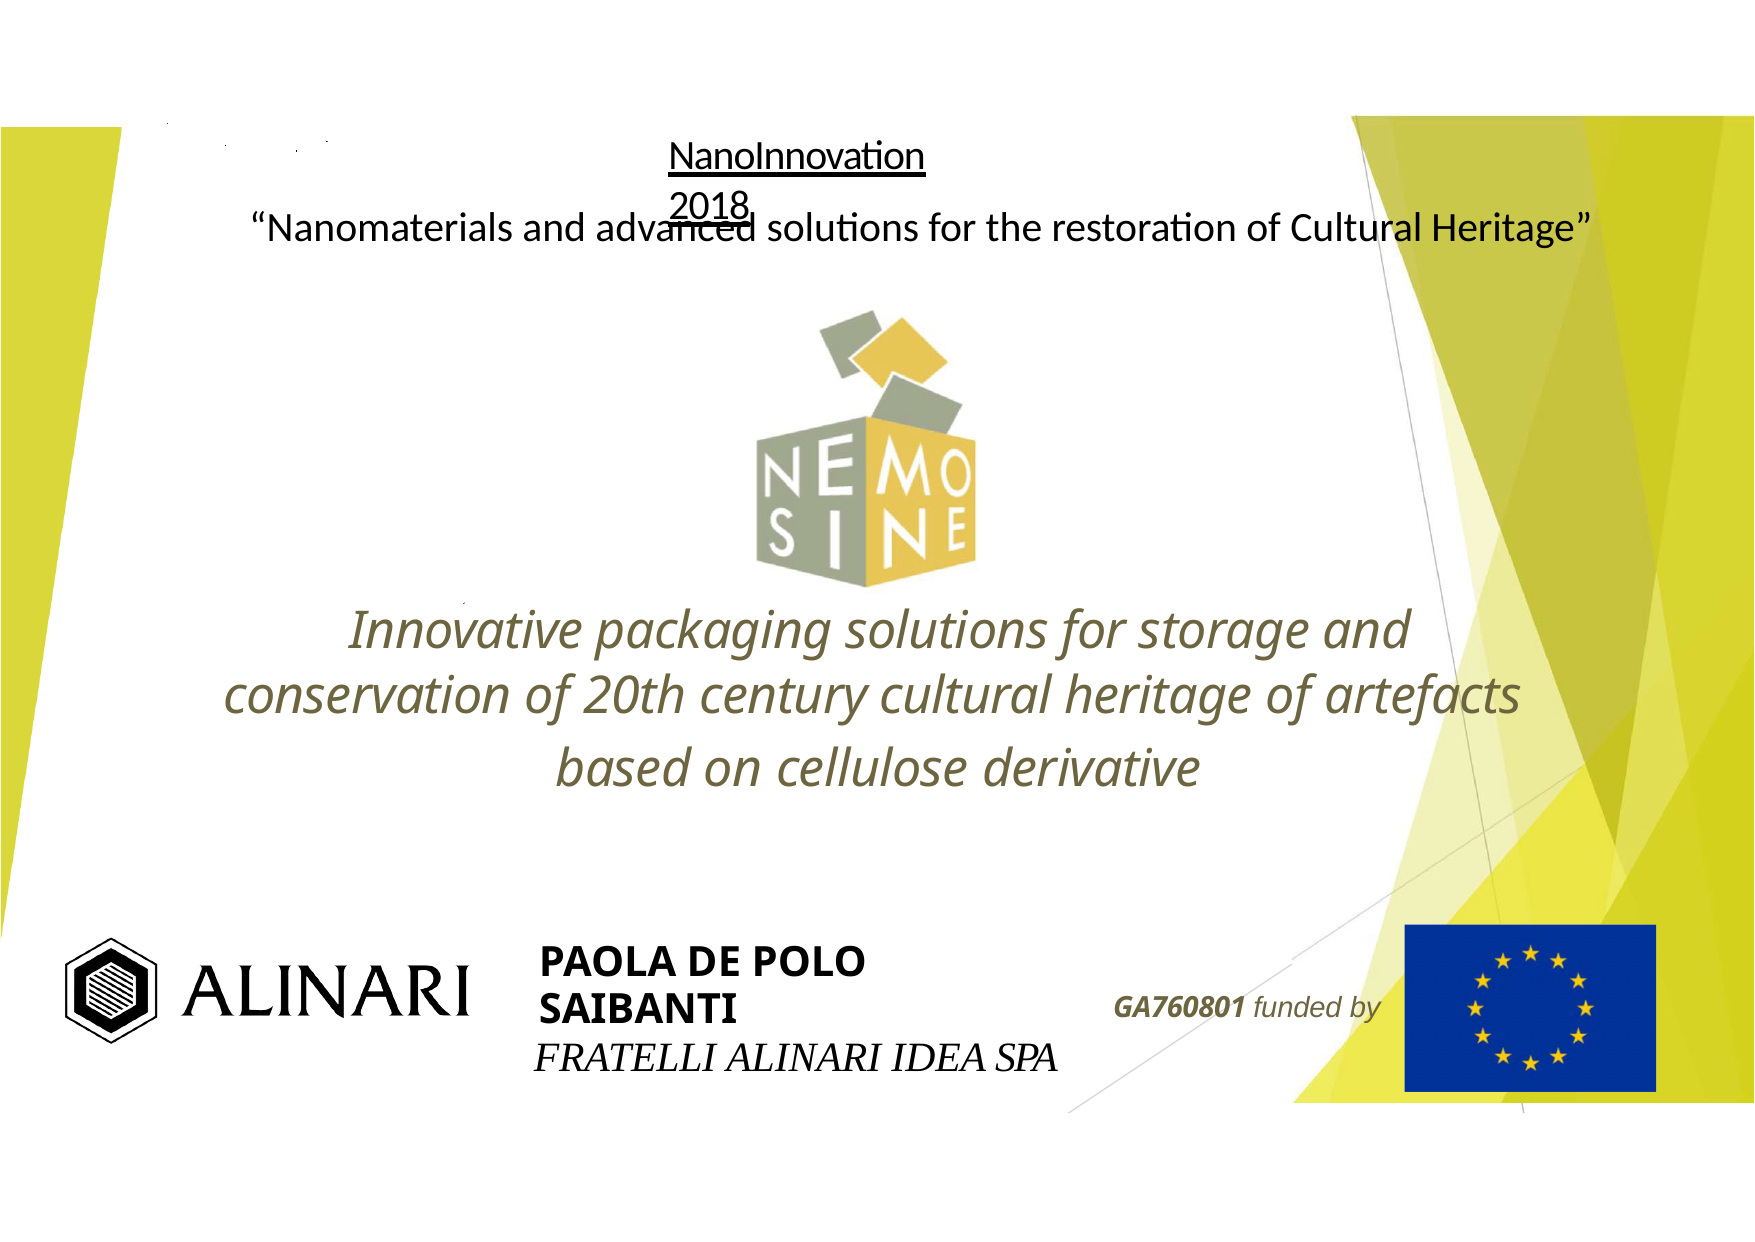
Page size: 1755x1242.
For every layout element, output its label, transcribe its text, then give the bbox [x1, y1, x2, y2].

text_box GA760801 funded by [1111, 985, 1389, 1023]
text_box [0, 127, 122, 943]
text_box Innovative packaging solutions for storage and conservation of 20th century cultural heritage of artefacts based on cellulose derivative [192, 594, 1551, 798]
text_box PAOLA DE POLO SAIBANTI FRATELLI ALINARI IDEA SPA [531, 934, 1067, 1081]
title NanoInnovation 2018 [666, 125, 1015, 197]
text_box [44, 916, 496, 1065]
text_box [750, 335, 978, 594]
title NanoInnovation 2018 [666, 250, 1015, 335]
text_box [1404, 924, 1657, 1092]
text_box [1291, 115, 1755, 1103]
text_box “Nanomaterials and advanced solutions for the restoration of Cultural Heritage” [247, 197, 1606, 250]
